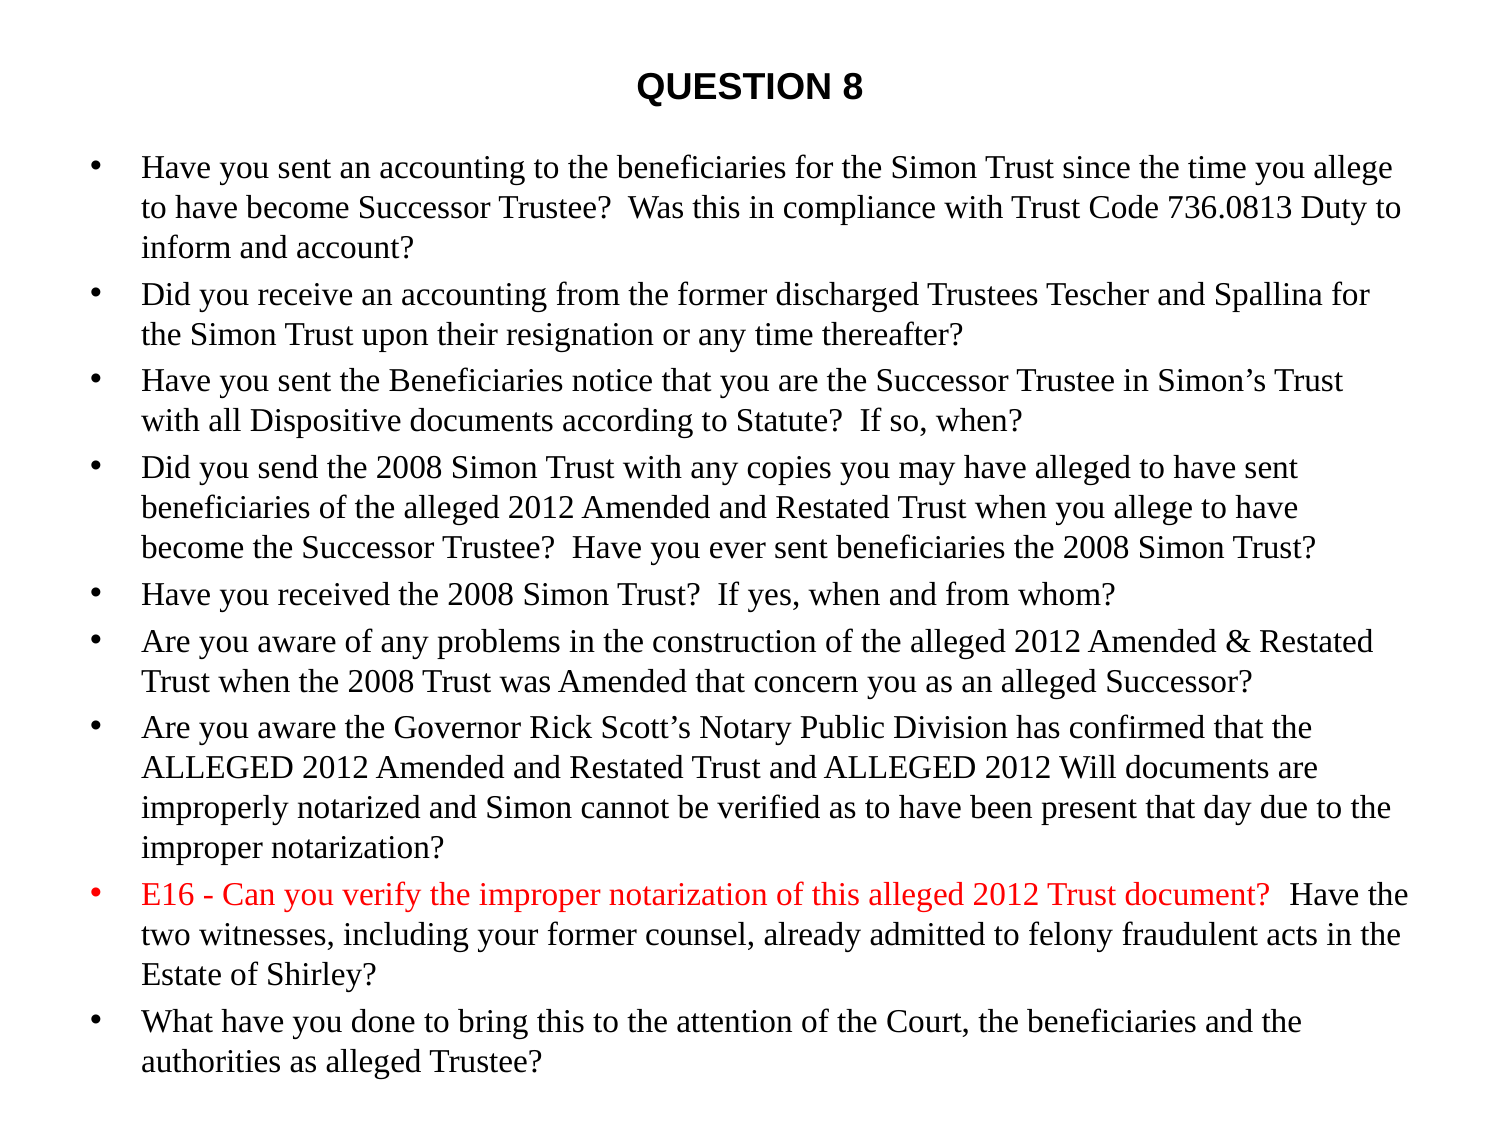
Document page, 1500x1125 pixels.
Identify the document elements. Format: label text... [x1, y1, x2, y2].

list Have you sent an accounting to the beneficiaries for the Simon Trust since the time you allege to have become Successor Trustee? Was this in compliance with Trust Code 736.0813 Duty to inform and account? Did you receive an accounting from the former discharged Trustees Tescher and Spallina for the Simon Trust upon their resignation or any time thereafter? Have you sent the Beneficiaries notice that you are the Successor Trustee in Simon’s Trust with all Dispositive documents according to Statute? If so, when? Did you send the 2008 Simon Trust with any copies you may have alleged to have sent beneficiaries of the alleged 2012 Amended and Restated Trust when you allege to have become the Successor Trustee? Have you ever sent beneficiaries the 2008 Simon Trust? Have you received the 2008 Simon Trust? If yes, when and from whom? Are you aware of any problems in the construction of the alleged 2012 Amended & Restated Trust when the 2008 Trust was Amended that concern you as an alleged Successor? Are you aware the Governor Rick Scott’s Notary Public Division has confirmed that the ALLEGED 2012 Amended and Restated Trust and ALLEGED 2012 Will documents are improperly notarized and Simon cannot be verified as to have been present that day due to the improper notarization? E16 - Can you verify the improper notarization of this alleged 2012 Trust document? Have the two witnesses, including your former counsel, already admitted to felony fraudulent acts in the Estate of Shirley? What have you done to bring this to the attention of the Court, the beneficiaries and the authorities as alleged Trustee? [75, 137, 1425, 1100]
title Question 8 [75, 45, 1425, 125]
